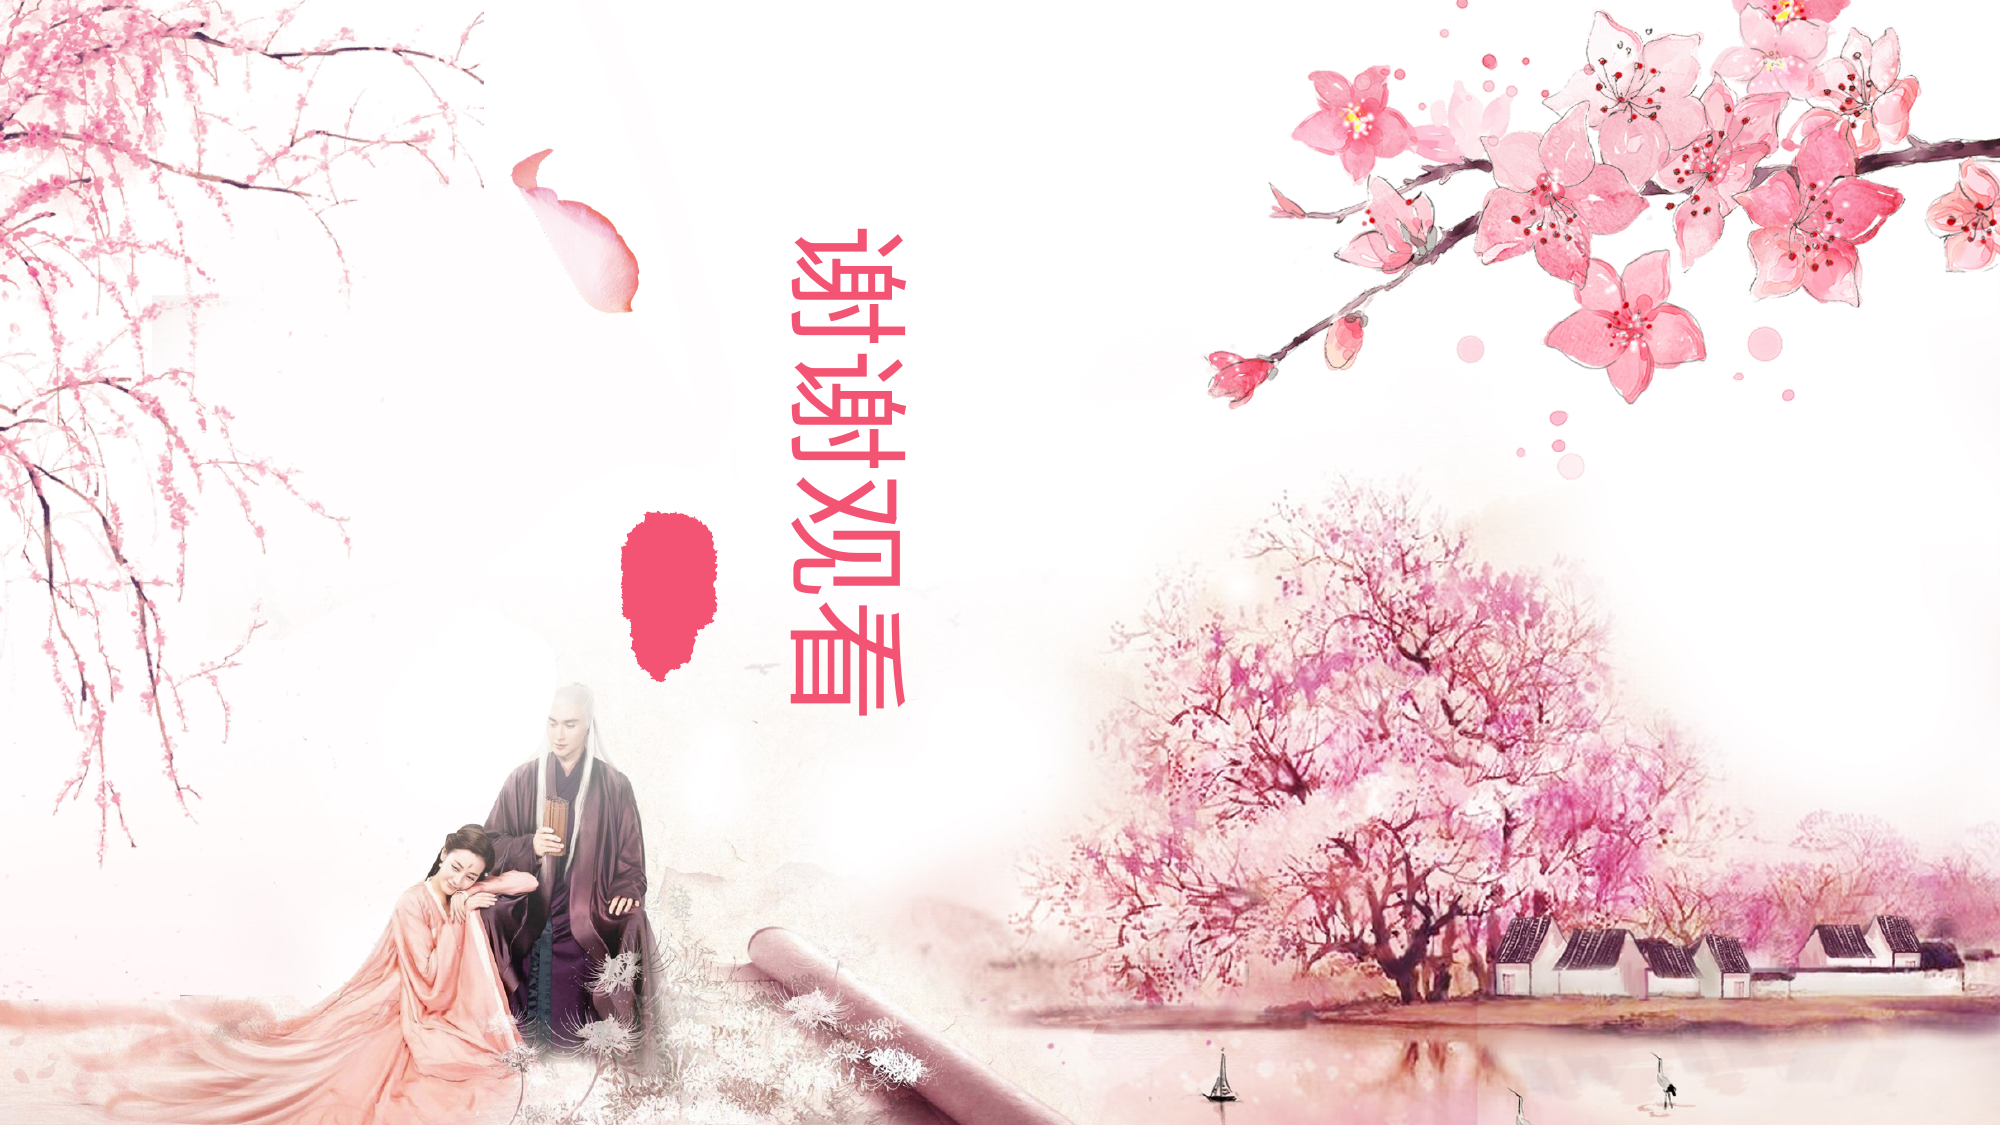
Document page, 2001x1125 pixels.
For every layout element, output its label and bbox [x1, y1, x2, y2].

text_box [620, 505, 719, 683]
picture [0, 0, 2000, 1125]
